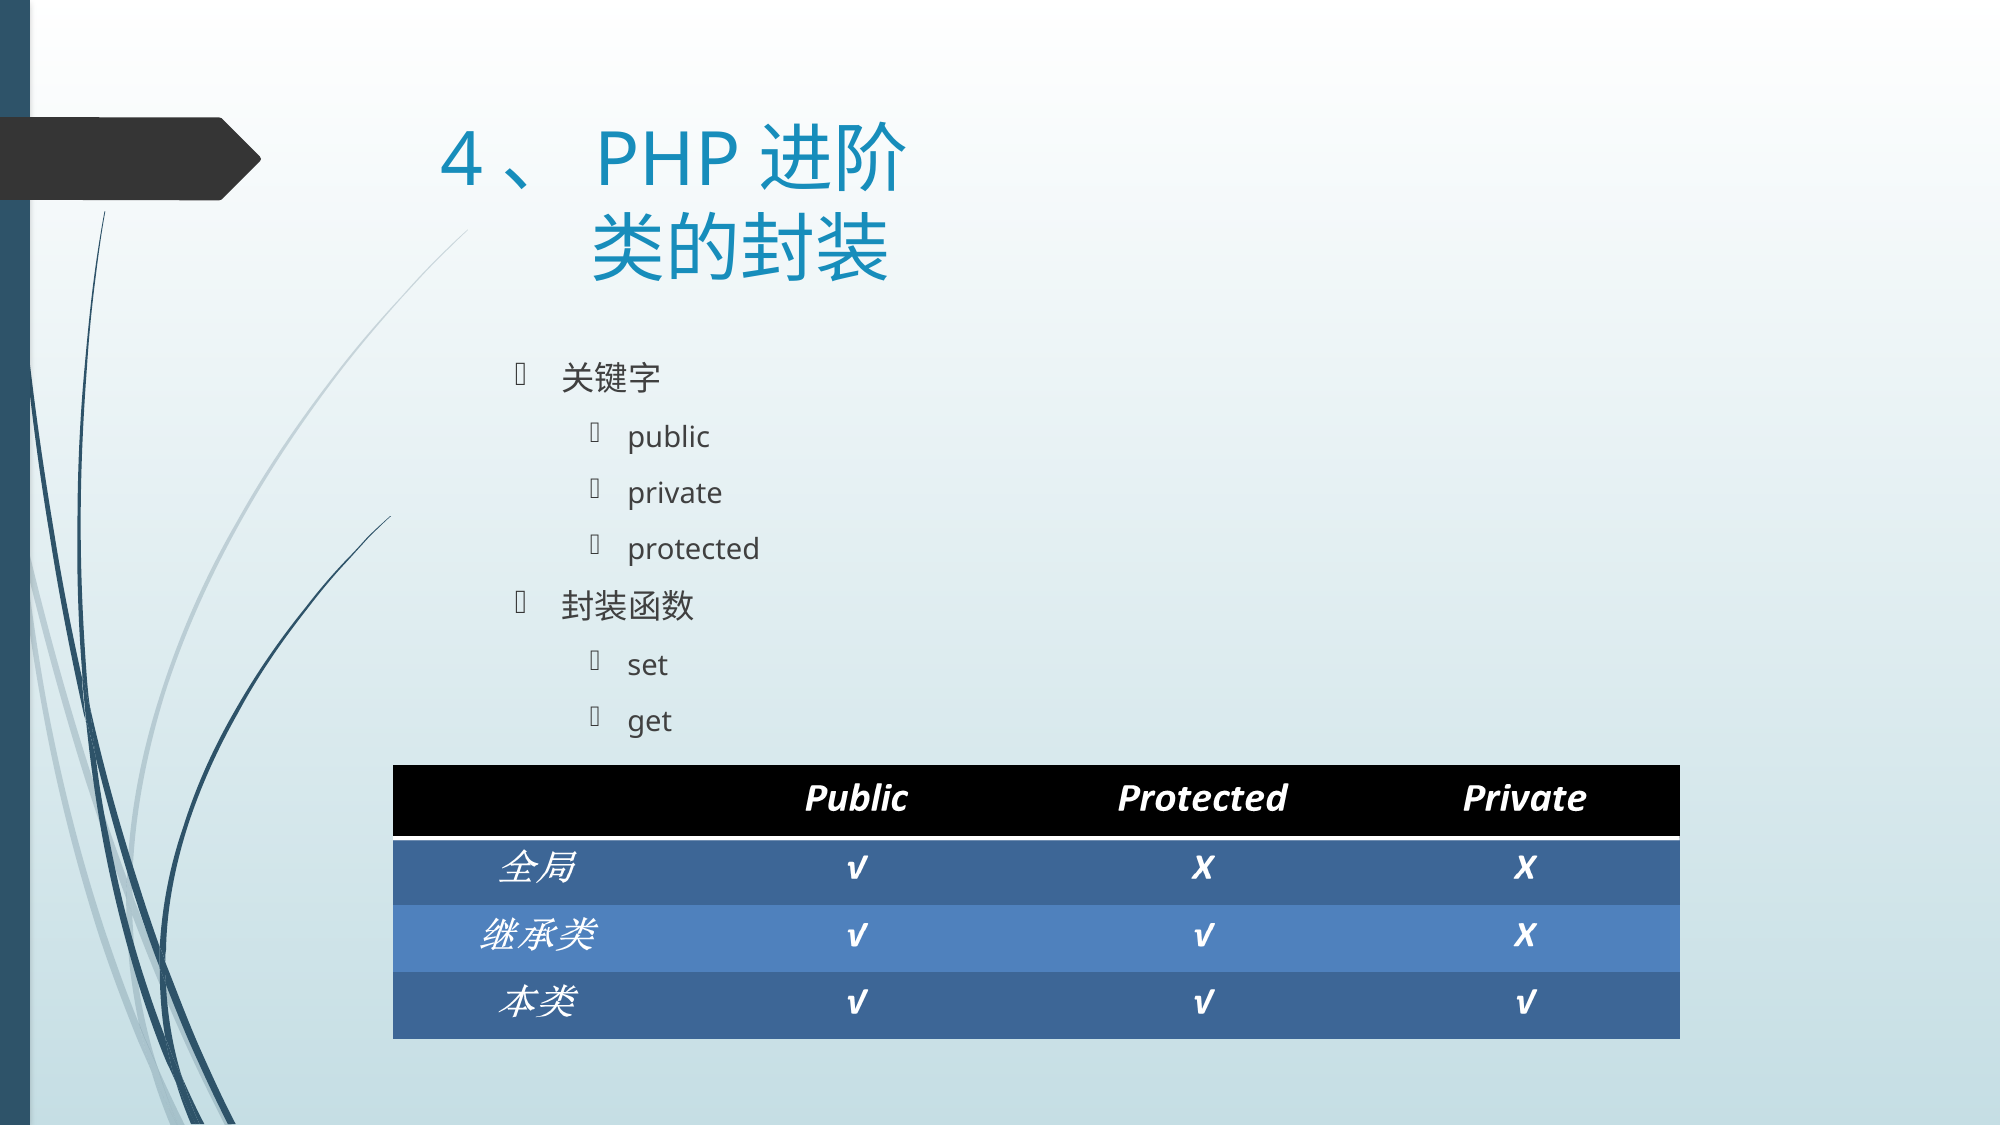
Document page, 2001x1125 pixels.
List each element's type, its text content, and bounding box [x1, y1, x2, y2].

list 关键字 public private protected 封装函数 set get [424, 350, 1888, 970]
picture [392, 760, 1681, 1045]
title 4、PHP进阶 类的封装 [425, 102, 1888, 313]
